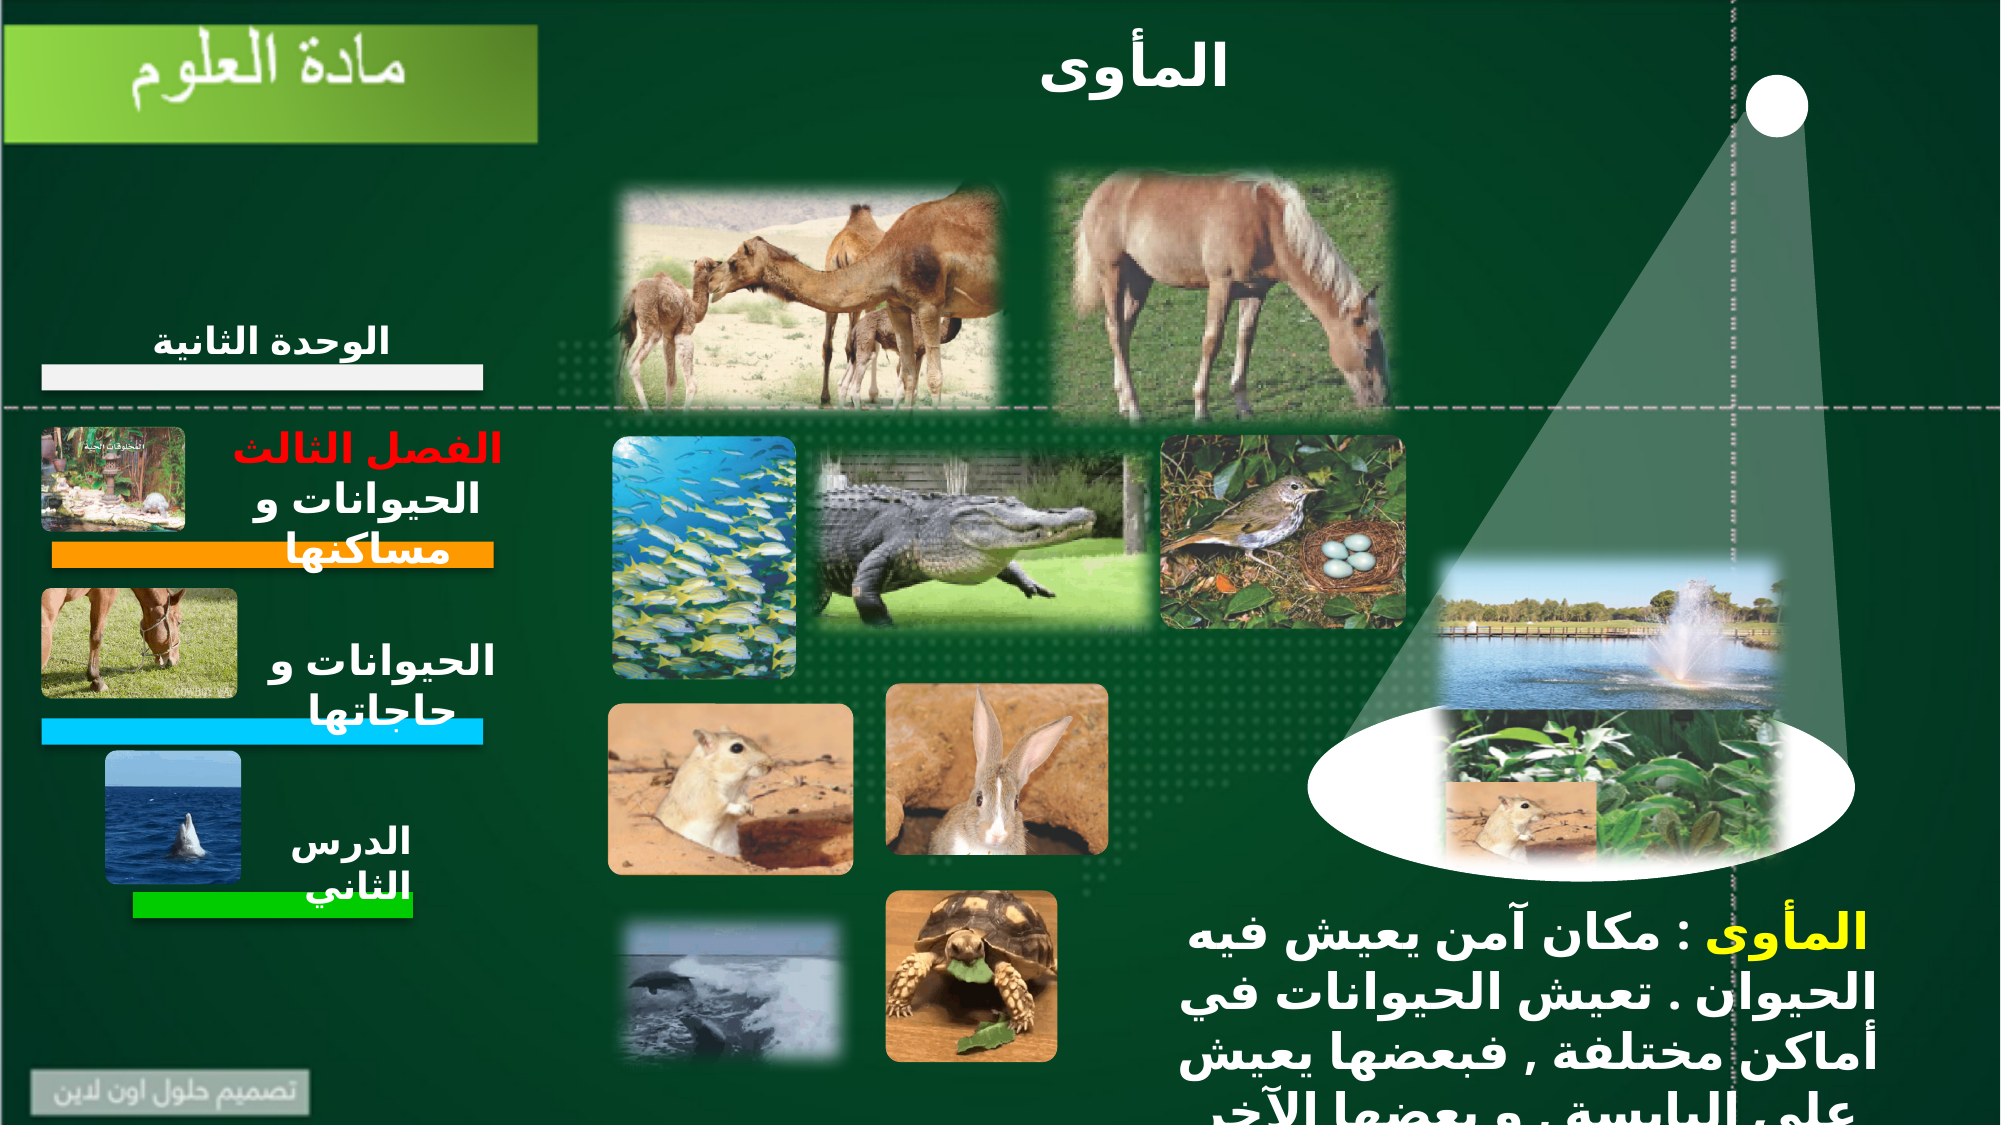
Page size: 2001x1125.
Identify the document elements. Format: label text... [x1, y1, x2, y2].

text_box [1455, 872, 1708, 883]
text_box [51, 541, 304, 569]
text_box [1794, 767, 1856, 848]
text_box [40, 363, 484, 391]
text_box [1306, 741, 1423, 866]
text_box [320, 541, 495, 569]
text_box [1744, 73, 1810, 121]
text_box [41, 414, 527, 532]
text_box [1310, 612, 1423, 788]
text_box المأوى [971, 20, 1246, 105]
text_box [132, 891, 414, 919]
text_box [1467, 110, 1851, 788]
text_box الوحدة الثانية [131, 309, 413, 369]
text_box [41, 587, 552, 699]
text_box المأوى : مكان آمن يعيش فيه الحيوان . تعيش الحيوانات في أماكن مختلفة , فبعضها يعيش على اليابسة , و بعضها الآخر يعيش في الماء [1119, 891, 1938, 1125]
text_box [40, 717, 484, 746]
picture [0, 0, 2001, 1125]
text_box [295, 541, 355, 558]
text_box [104, 750, 428, 885]
